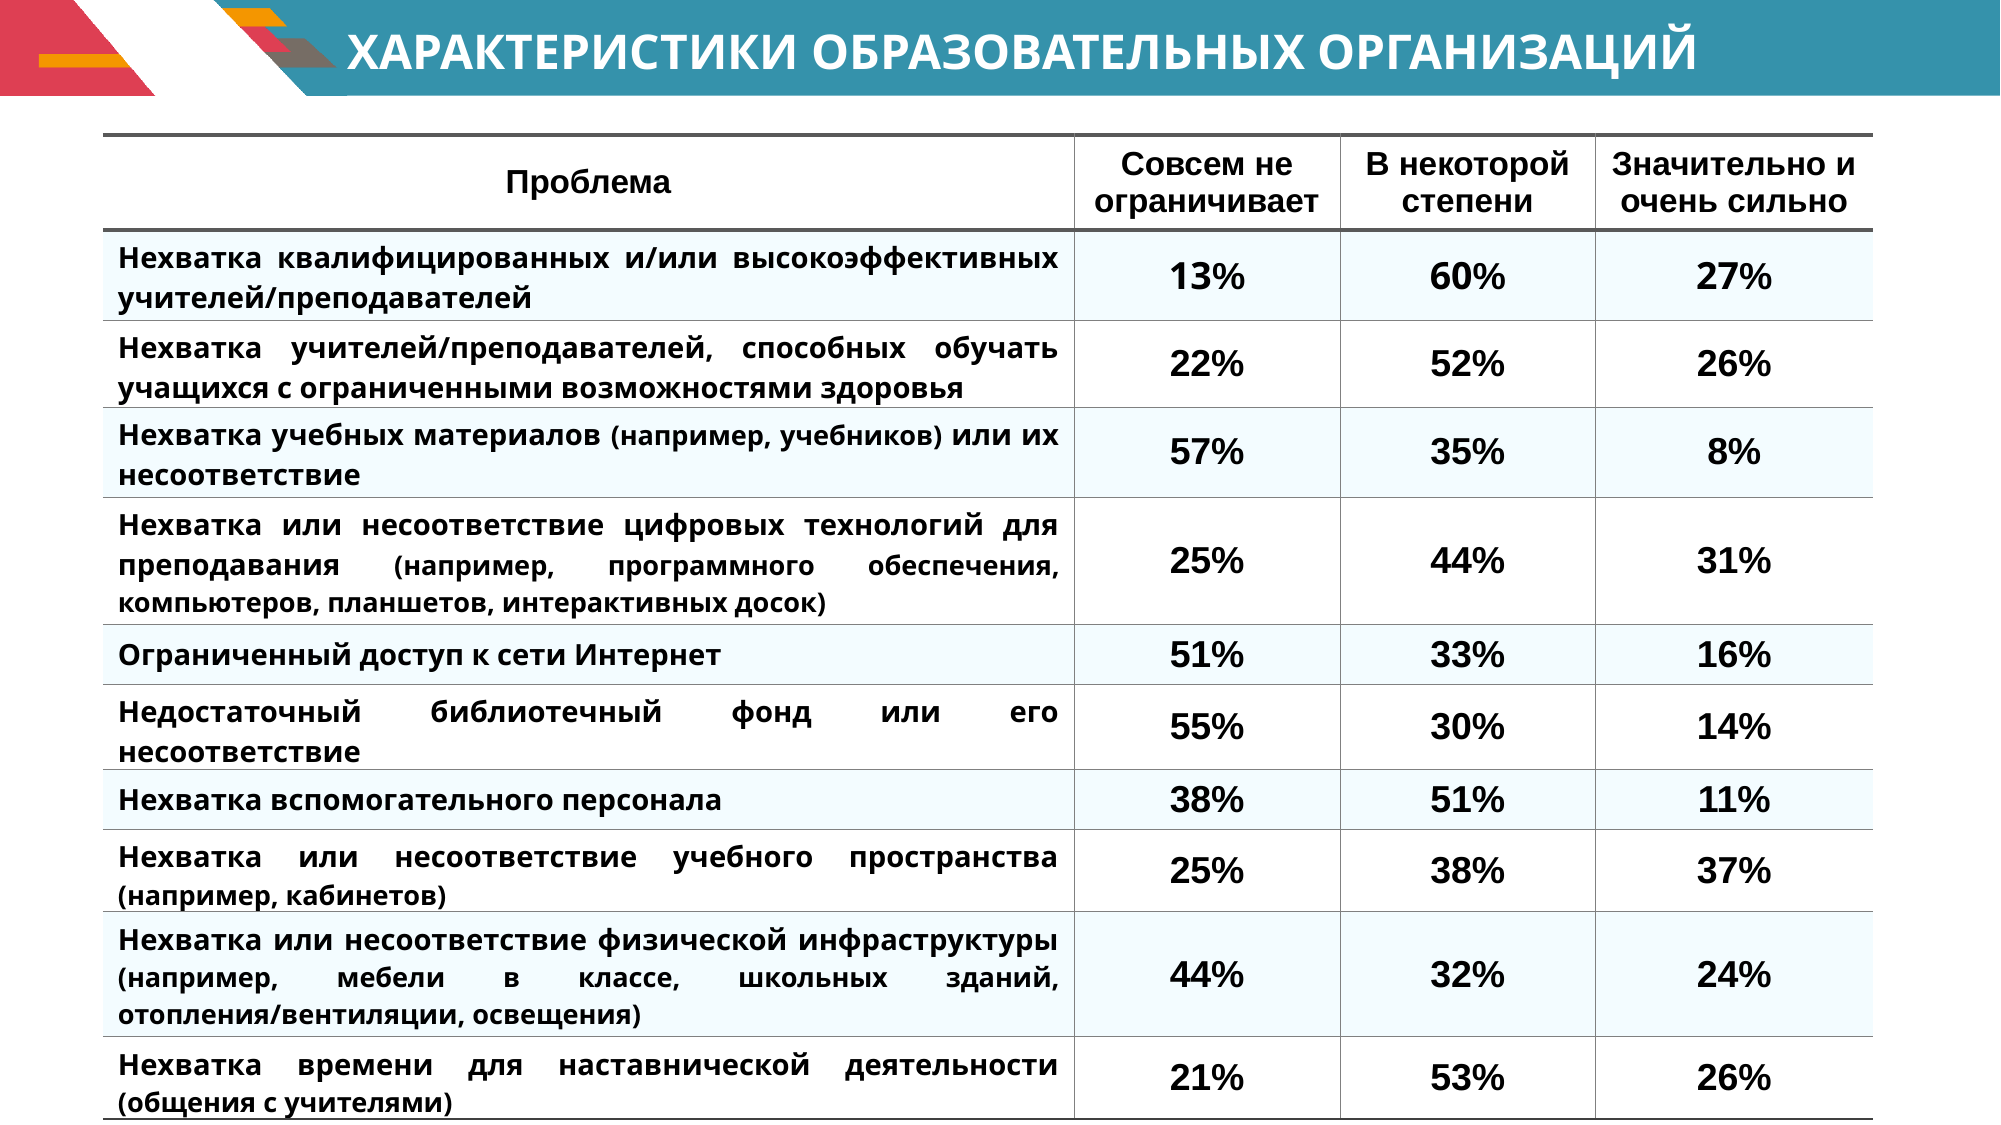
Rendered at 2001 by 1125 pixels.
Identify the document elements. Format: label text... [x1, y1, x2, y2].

table_cell 52% [1341, 321, 1595, 407]
table_cell 25% [1075, 498, 1340, 624]
table_cell Нехватка вспомогательного персонала [103, 770, 1074, 829]
table_cell 11% [1596, 770, 1873, 829]
table_cell 44% [1341, 498, 1595, 624]
table_cell 30% [1341, 685, 1595, 769]
table_cell 24% [1596, 912, 1873, 1036]
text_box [0, 0, 2000, 96]
table_cell 31% [1596, 498, 1873, 624]
table_cell Нехватка квалифицированных и/или высокоэффективных учителей/преподавателей [103, 232, 1074, 320]
table_header Проблема [103, 137, 1074, 228]
table_cell Нехватка или несоответствие цифровых технологий для преподавания (например, программного обеспечения, компьютеров, планшетов, интерактивных досок) [103, 498, 1074, 624]
table_cell 16% [1596, 625, 1873, 684]
table_cell Нехватка учебных материалов (например, учебников) или их несоответствие [103, 408, 1074, 497]
table_cell 25% [1075, 830, 1340, 911]
table_cell 13% [1075, 232, 1340, 320]
table_cell 26% [1596, 1037, 1873, 1118]
table_cell 38% [1075, 770, 1340, 829]
table_cell Нехватка или несоответствие учебного пространства (например, кабинетов) [103, 830, 1074, 911]
table_cell 32% [1341, 912, 1595, 1036]
table_cell 37% [1596, 830, 1873, 911]
table_cell 21% [1075, 1037, 1340, 1118]
table_cell Нехватка времени для наставнической деятельности (общения с учителями) [103, 1037, 1074, 1118]
table_cell 27% [1596, 232, 1873, 320]
table_cell 55% [1075, 685, 1340, 769]
table_cell 53% [1341, 1037, 1595, 1118]
table_cell 38% [1341, 830, 1595, 911]
table_cell Ограниченный доступ к сети Интернет [103, 625, 1074, 684]
table_cell 60% [1341, 232, 1595, 320]
table_header Совсем не ограничивает [1075, 137, 1340, 228]
table_cell Нехватка учителей/преподавателей, способных обучать учащихся с ограниченными возможностями здоровья [103, 321, 1074, 407]
table_header В некоторой степени [1341, 137, 1595, 228]
table_cell 51% [1341, 770, 1595, 829]
table_cell 8% [1596, 408, 1873, 497]
table_cell 35% [1341, 408, 1595, 497]
table_cell 44% [1075, 912, 1340, 1036]
table_header Значительно и очень сильно [1596, 137, 1873, 228]
table_cell Недостаточный библиотечный фонд или его несоответствие [103, 685, 1074, 769]
table_cell 22% [1075, 321, 1340, 407]
table_cell 57% [1075, 408, 1340, 497]
table_cell Нехватка или несоответствие физической инфраструктуры (например, мебели в классе, школьных зданий, отопления/вентиляции, освещения) [103, 912, 1074, 1036]
table_cell 14% [1596, 685, 1873, 769]
table_cell 51% [1075, 625, 1340, 684]
table_cell 33% [1341, 625, 1595, 684]
table_cell 26% [1596, 321, 1873, 407]
